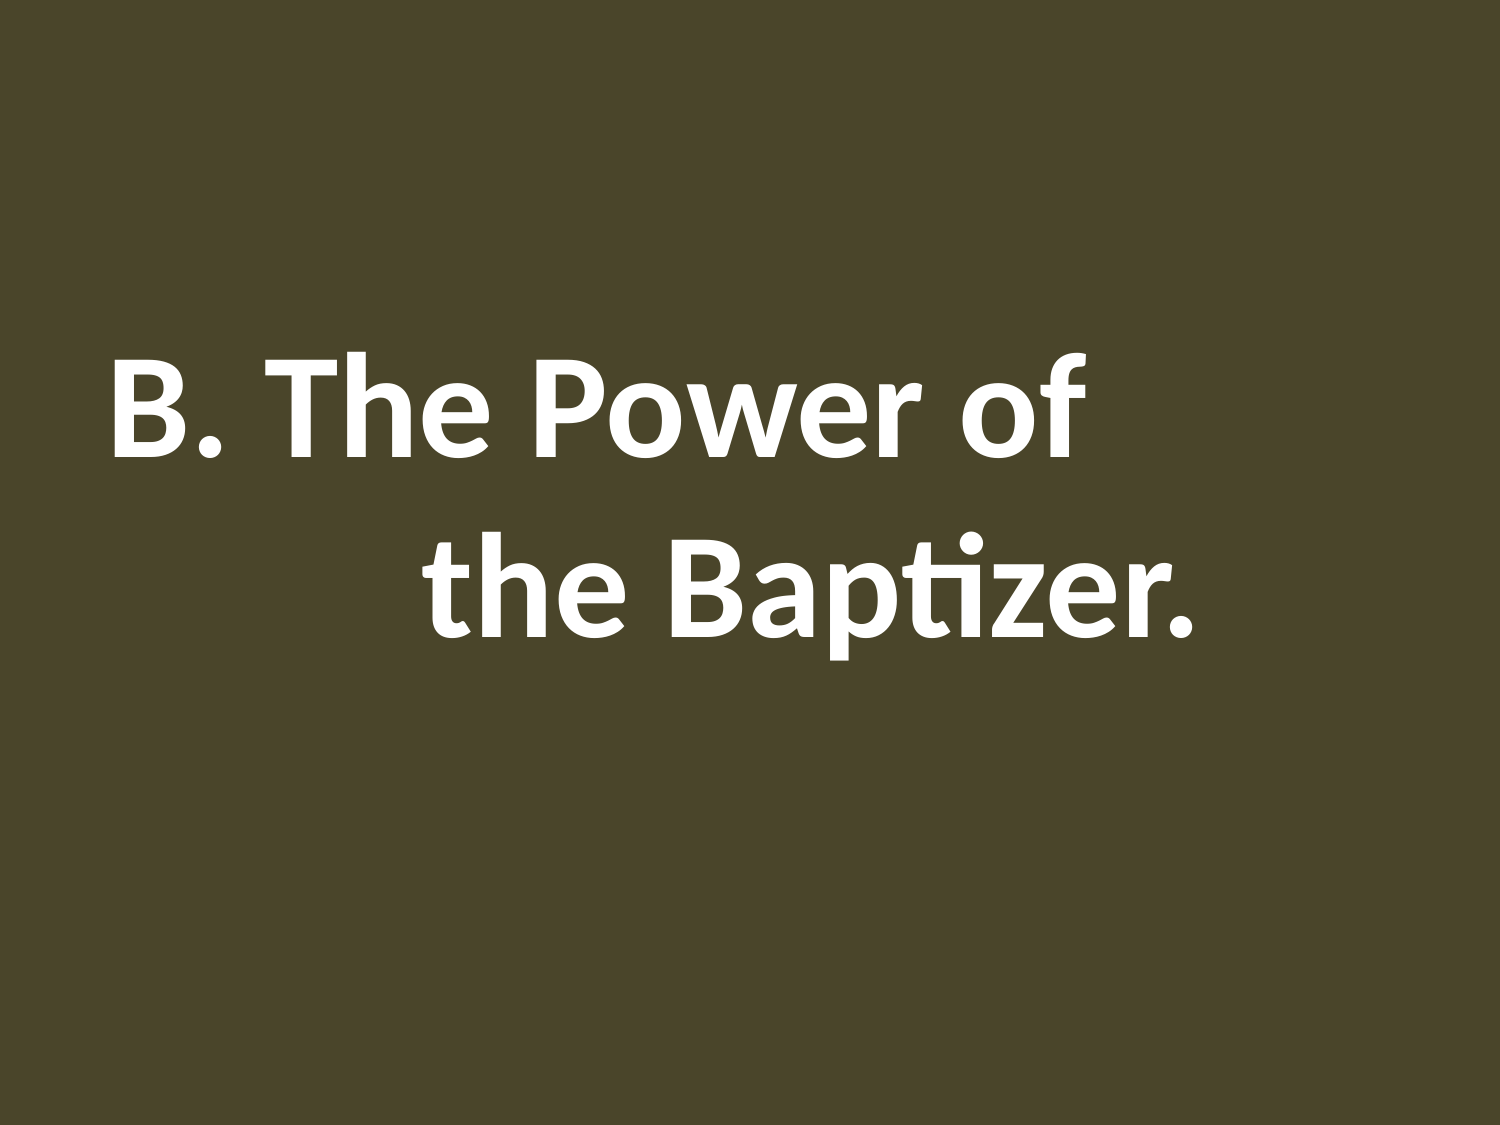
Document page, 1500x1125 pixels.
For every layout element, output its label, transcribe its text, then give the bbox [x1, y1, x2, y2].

list B. The Power of the Baptizer. [75, 299, 1425, 1005]
